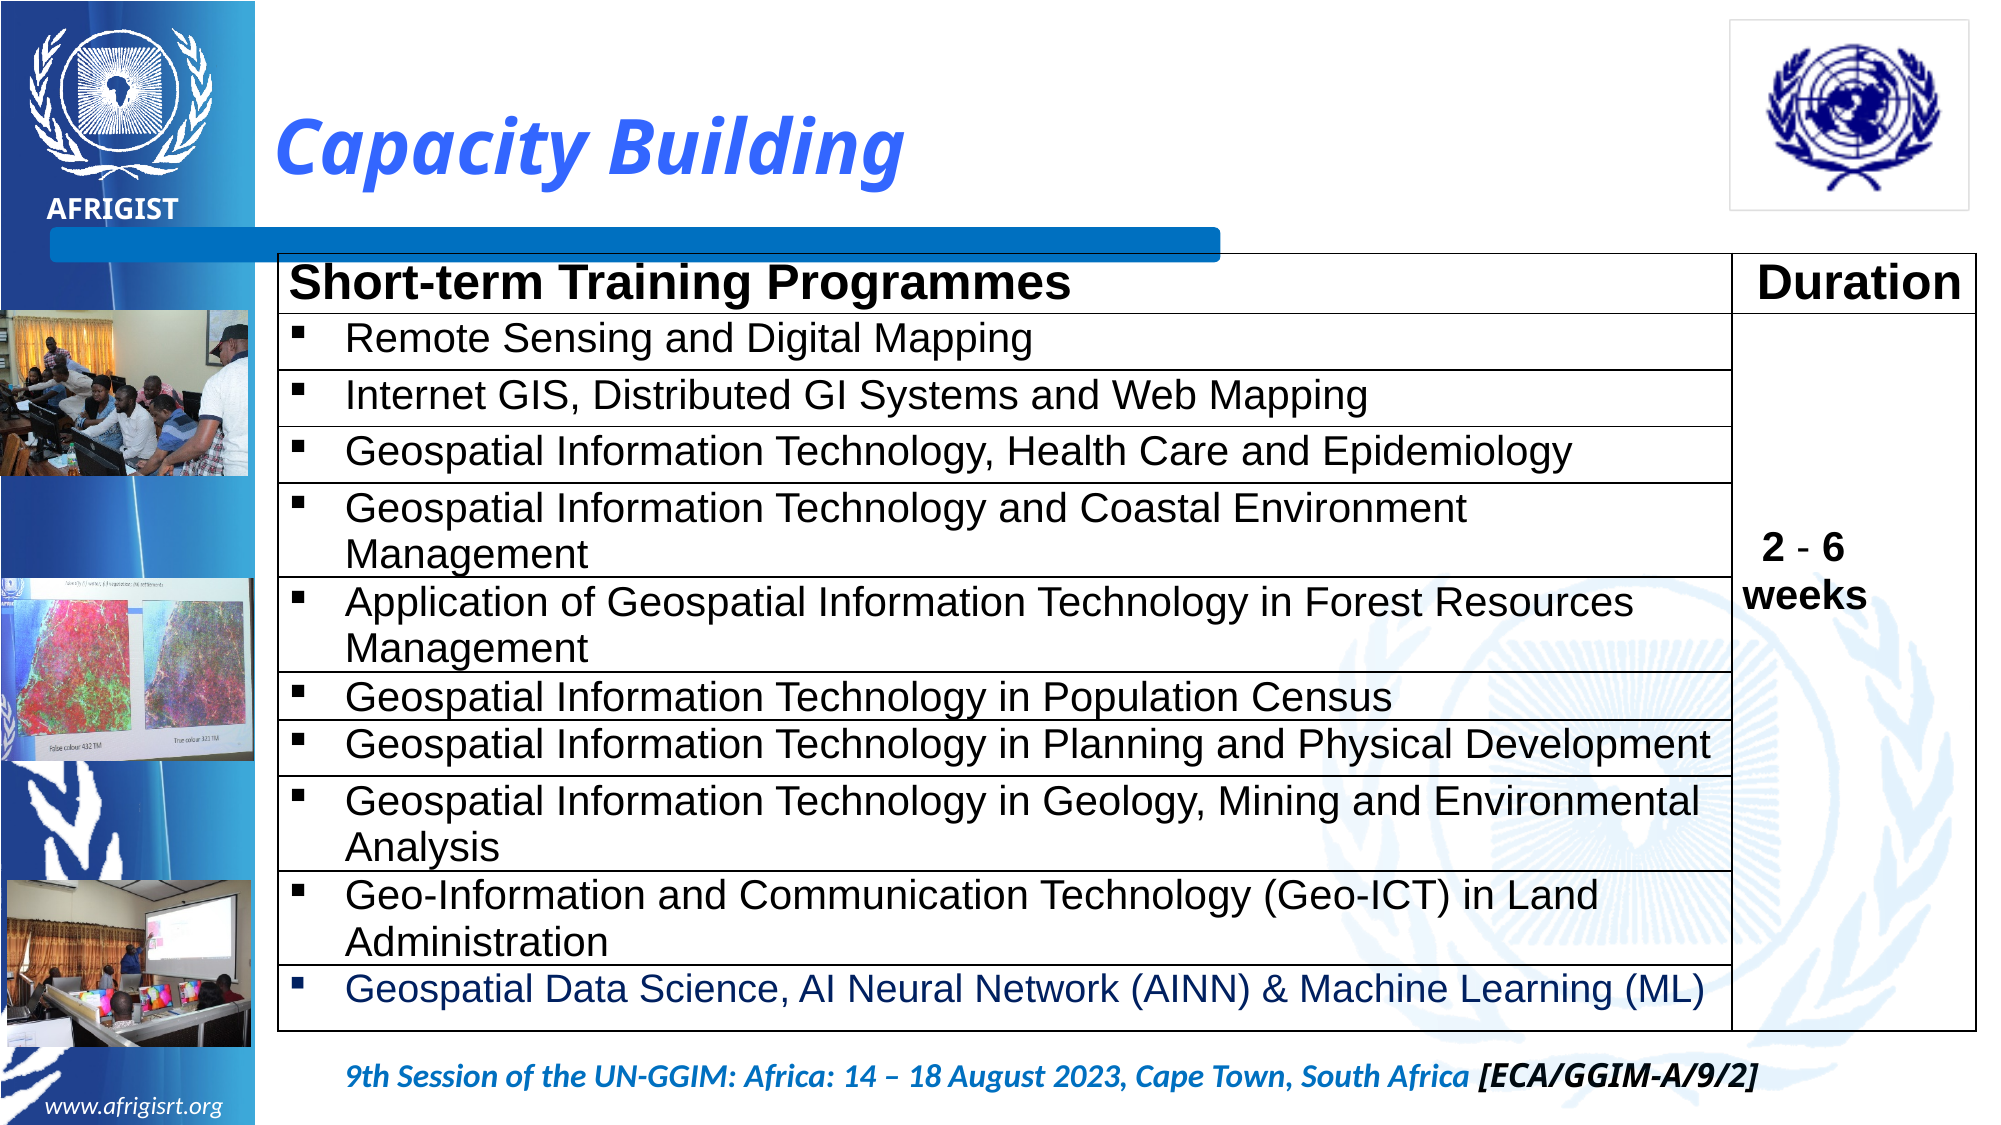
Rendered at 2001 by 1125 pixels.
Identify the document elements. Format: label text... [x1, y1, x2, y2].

table_cell Geospatial Data Science, AI Neural Network (AINN) & Machine Learning (ML) [279, 966, 1731, 1030]
picture [1728, 18, 1972, 216]
table_cell Geospatial Information Technology, Health Care and Epidemiology [279, 427, 1731, 482]
table_cell Remote Sensing and Digital Mapping [279, 314, 1731, 369]
table_header Short-term Training Programmes [279, 254, 1731, 313]
table_header Duration [1733, 254, 1975, 313]
table_cell Geospatial Information Technology in Geology, Mining and Environmental Analysis [279, 777, 1731, 870]
table_cell 2 - 6 weeks [1733, 314, 1975, 1030]
table_cell Geospatial Information Technology and Coastal Environment Management [279, 484, 1731, 576]
picture [0, 2, 255, 1125]
title Capacity Building [258, 96, 931, 203]
table_cell Internet GIS, Distributed GI Systems and Web Mapping [279, 371, 1731, 426]
picture [1322, 1032, 1971, 1120]
table_cell Geospatial Information Technology in Planning and Physical Development [279, 721, 1731, 775]
table_cell Application of Geospatial Information Technology in Forest Resources Management [279, 578, 1731, 671]
table_cell Geo-Information and Communication Technology (Geo-ICT) in Land Administration [279, 872, 1731, 964]
table_cell Geospatial Information Technology in Population Census [279, 673, 1731, 719]
